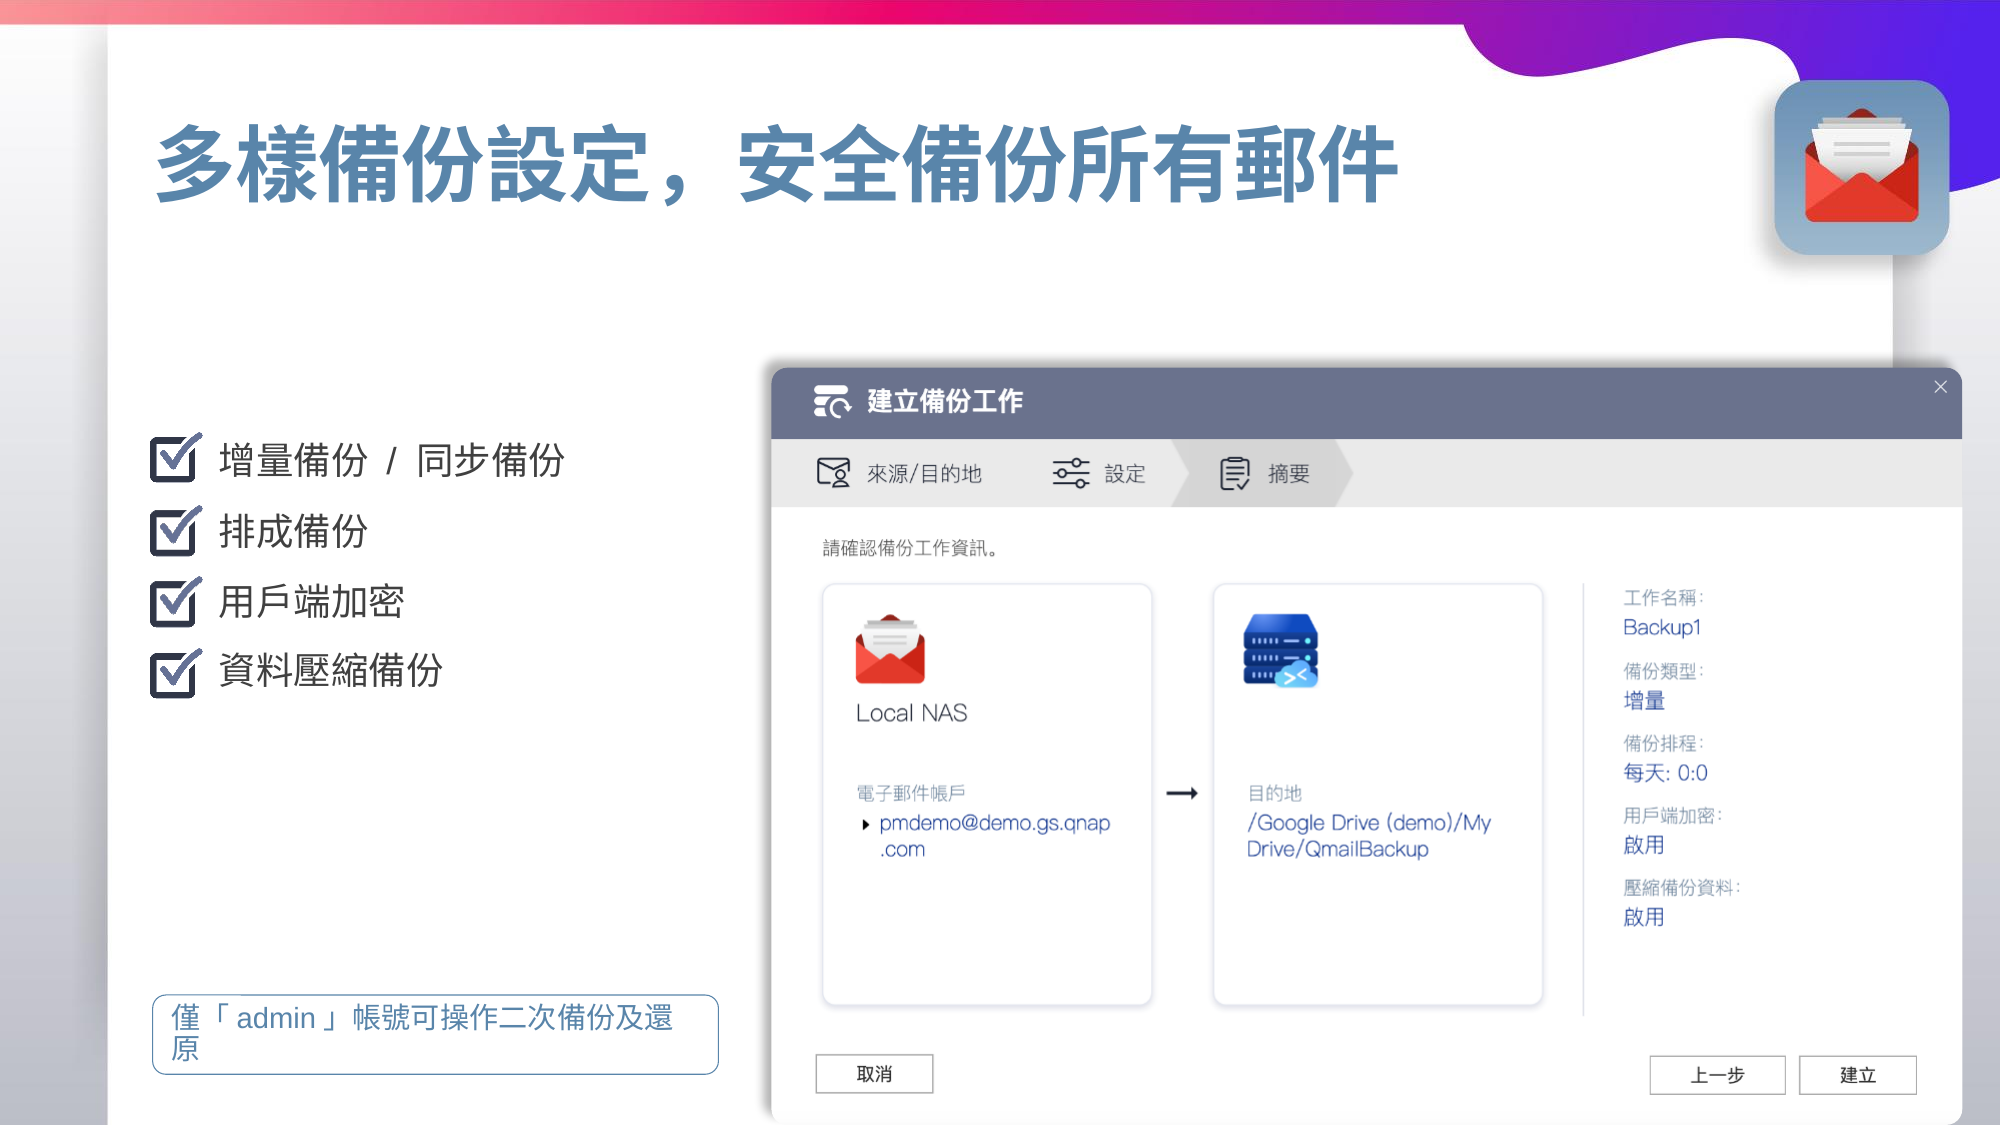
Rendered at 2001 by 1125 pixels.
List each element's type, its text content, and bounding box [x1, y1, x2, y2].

title 多樣備份設定，安全備份所有郵件 [137, 59, 1863, 278]
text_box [771, 367, 1963, 1125]
text_box 僅「admin」帳號可操作二次備份及還原 [152, 994, 719, 1075]
picture [0, 0, 2000, 1125]
text_box 增量備份 / 同步備份 排成備份 用戶端加密 資料壓縮備份 [204, 430, 757, 700]
